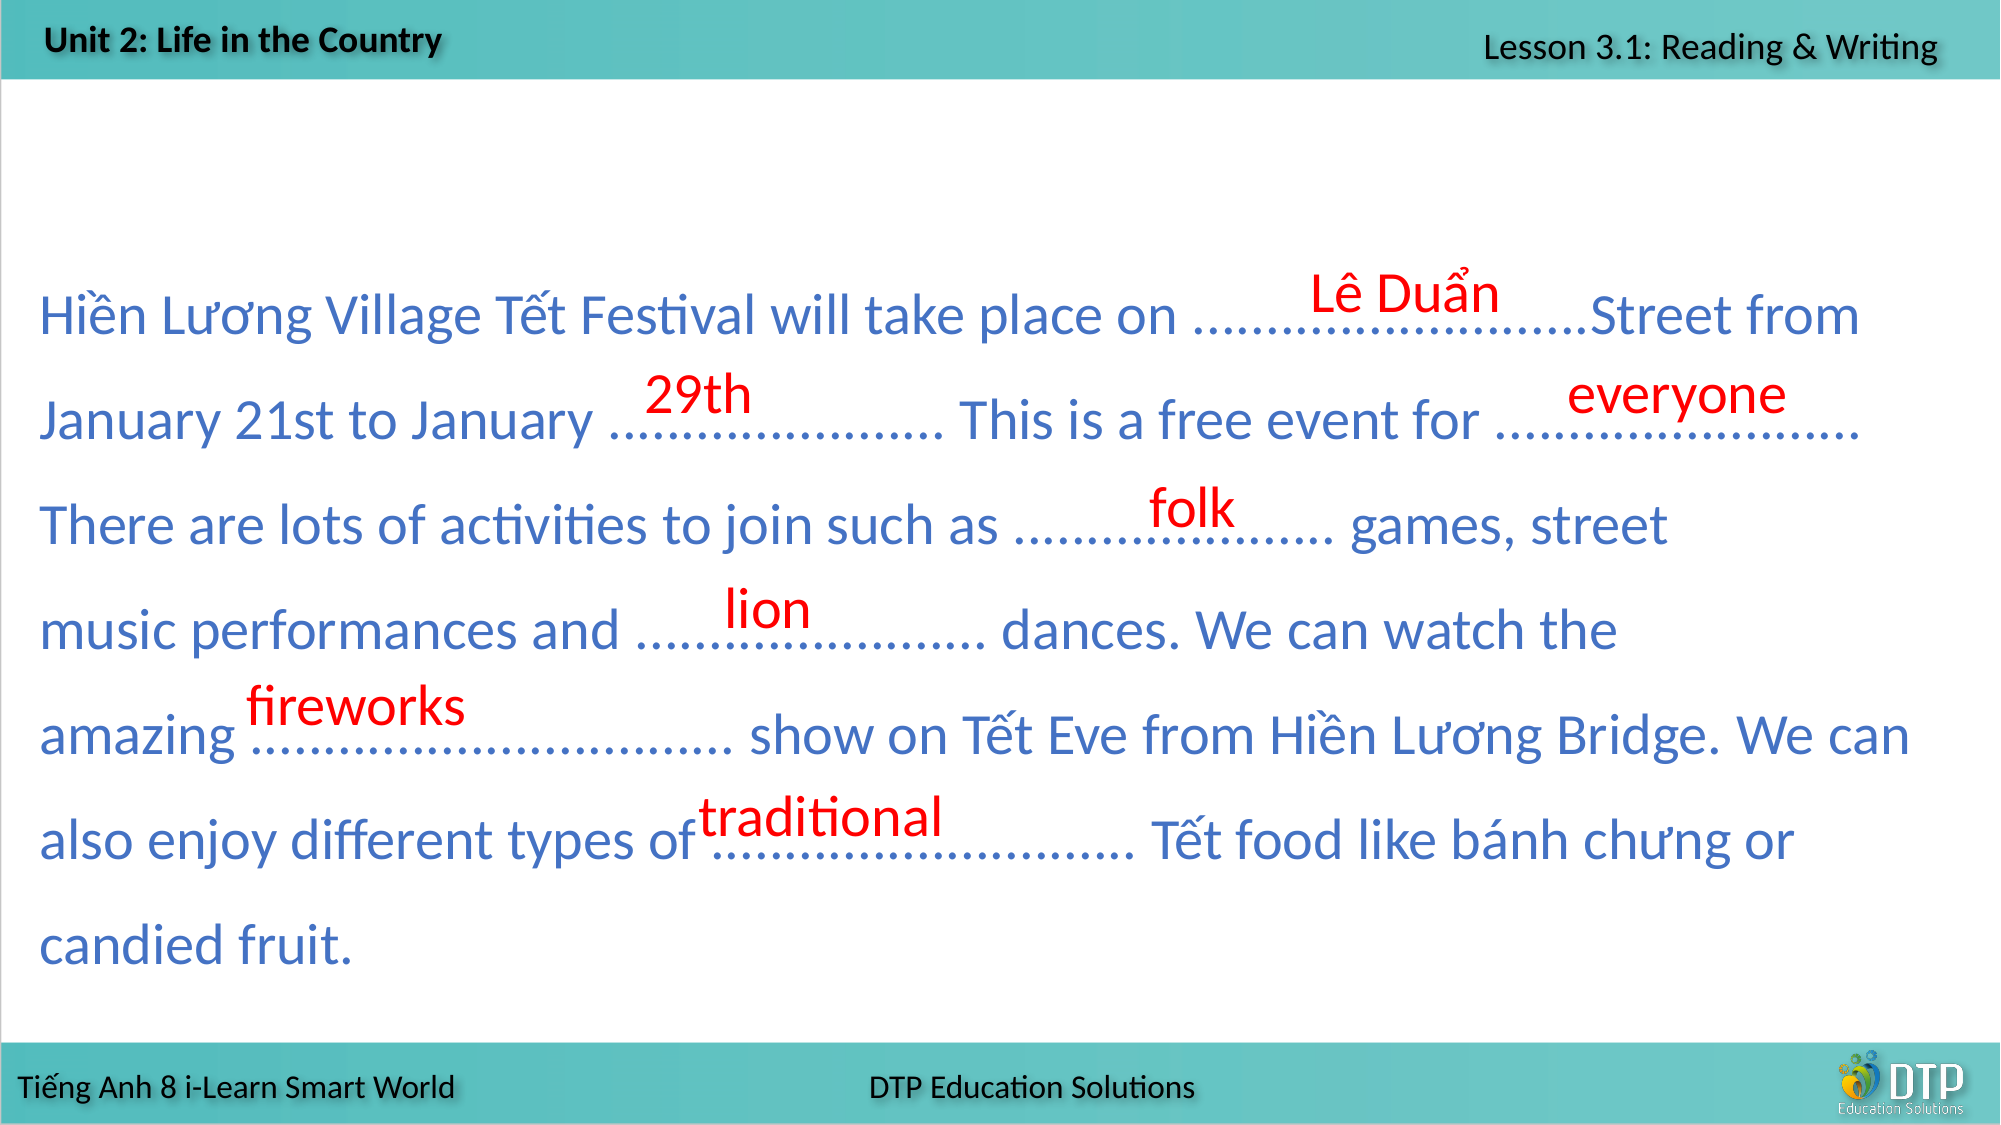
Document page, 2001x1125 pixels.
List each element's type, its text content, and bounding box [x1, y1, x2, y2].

picture [0, 0, 2000, 1125]
text_box Lê Duẩn [1295, 246, 1666, 332]
text_box Hiền Lương Village Tết Festival will take place on ...........................Street from January 21st to January ....................... This is a free event for ......................... There are lots of activities to join such as ...................... games, street music performances and ........................ dances. We can watch the amazing ................................. show on Tết Eve from Hiền Lương Bridge. We can also enjoy different types of ............................. Tết food like bánh chưng or candied fruit. [24, 234, 1968, 984]
text_box everyone [1552, 348, 1924, 433]
text_box traditional [683, 771, 1055, 856]
text_box folk [1134, 461, 1506, 547]
text_box lion [709, 562, 1081, 648]
text_box 29th [629, 348, 1000, 433]
text_box fireworks [231, 659, 603, 745]
